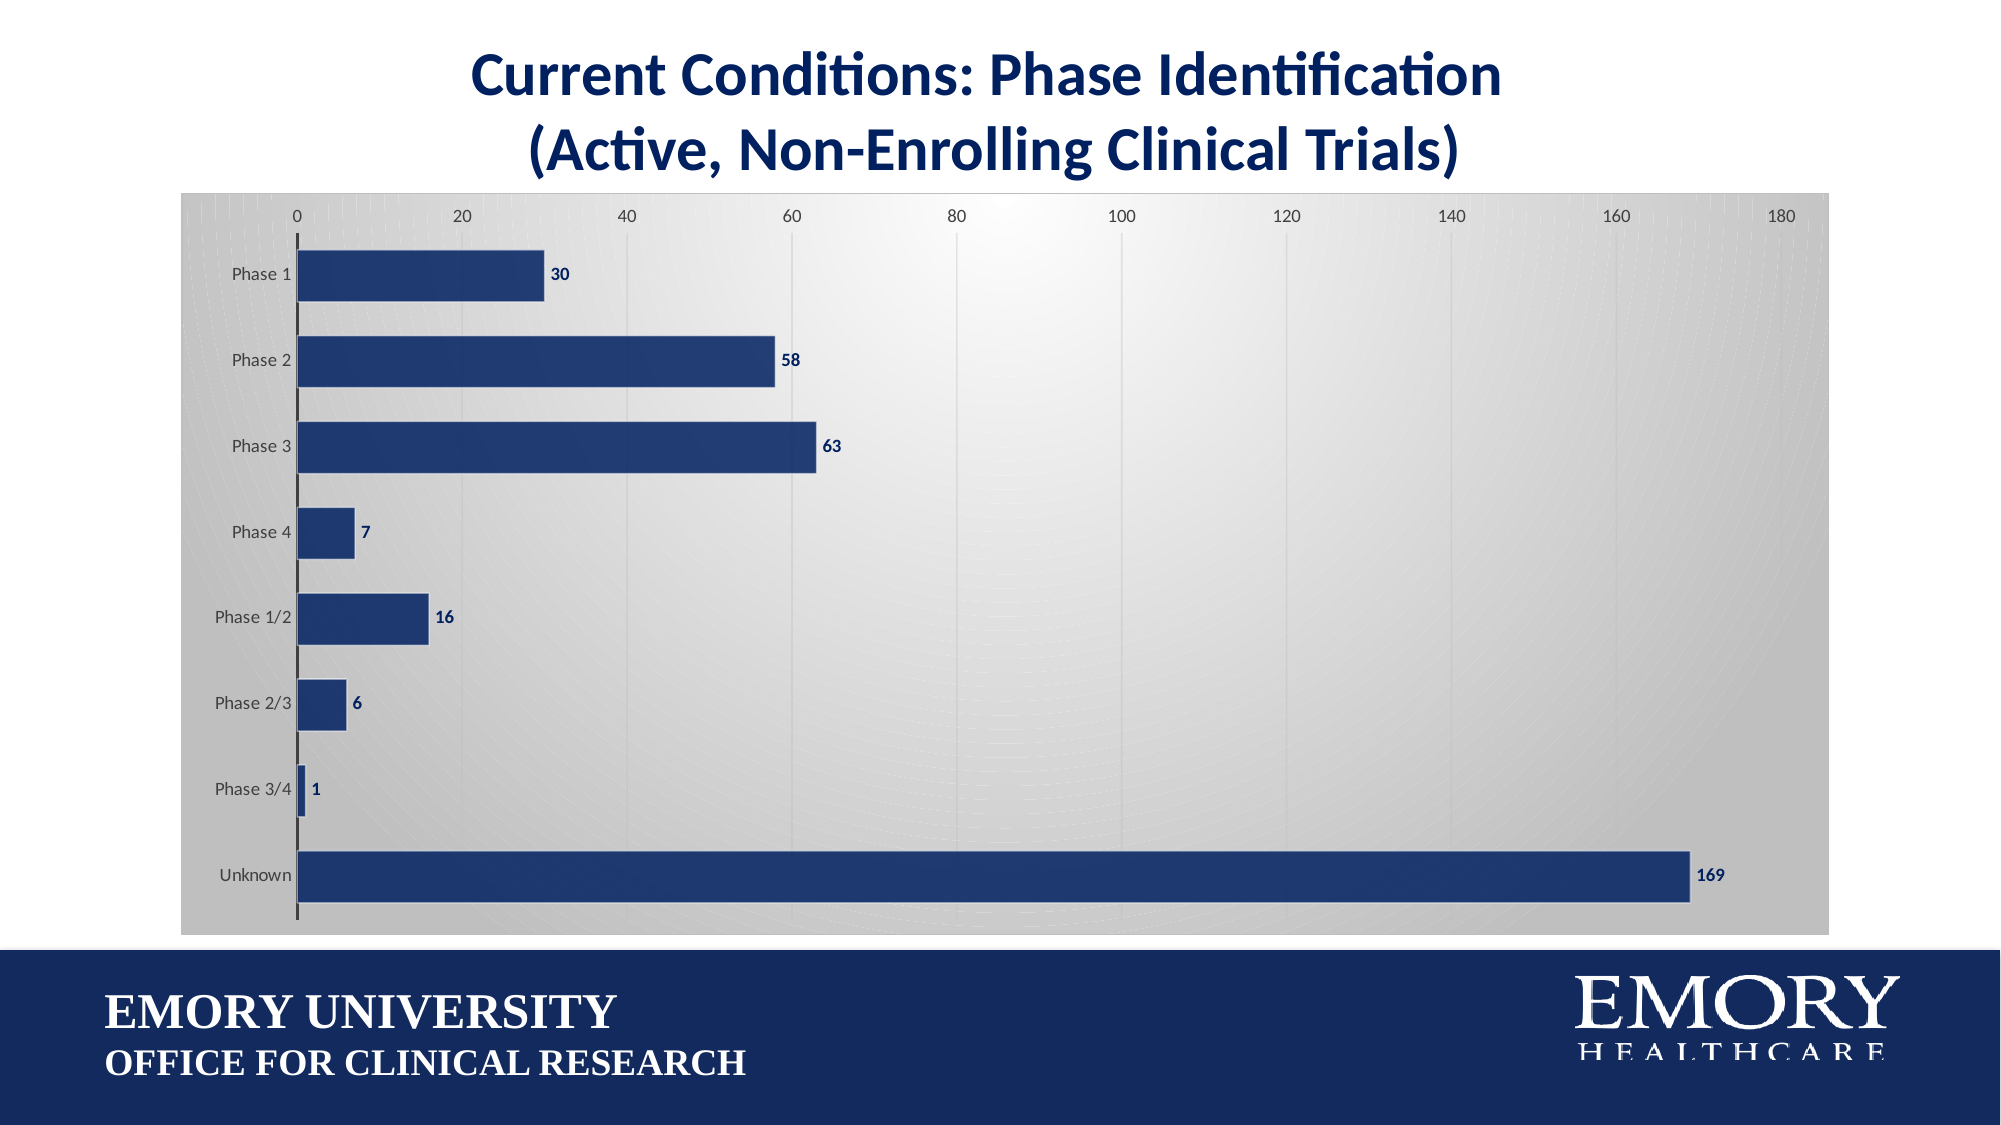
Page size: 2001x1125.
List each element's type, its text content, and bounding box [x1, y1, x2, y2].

text_box EMORY UNIVERSITY OFFICE FOR CLINICAL RESEARCH [89, 970, 1090, 1091]
text_box Current Conditions: Phase Identification (Active, Non-Enrolling Clinical Trials) [244, 25, 1745, 190]
chart [180, 192, 1830, 936]
